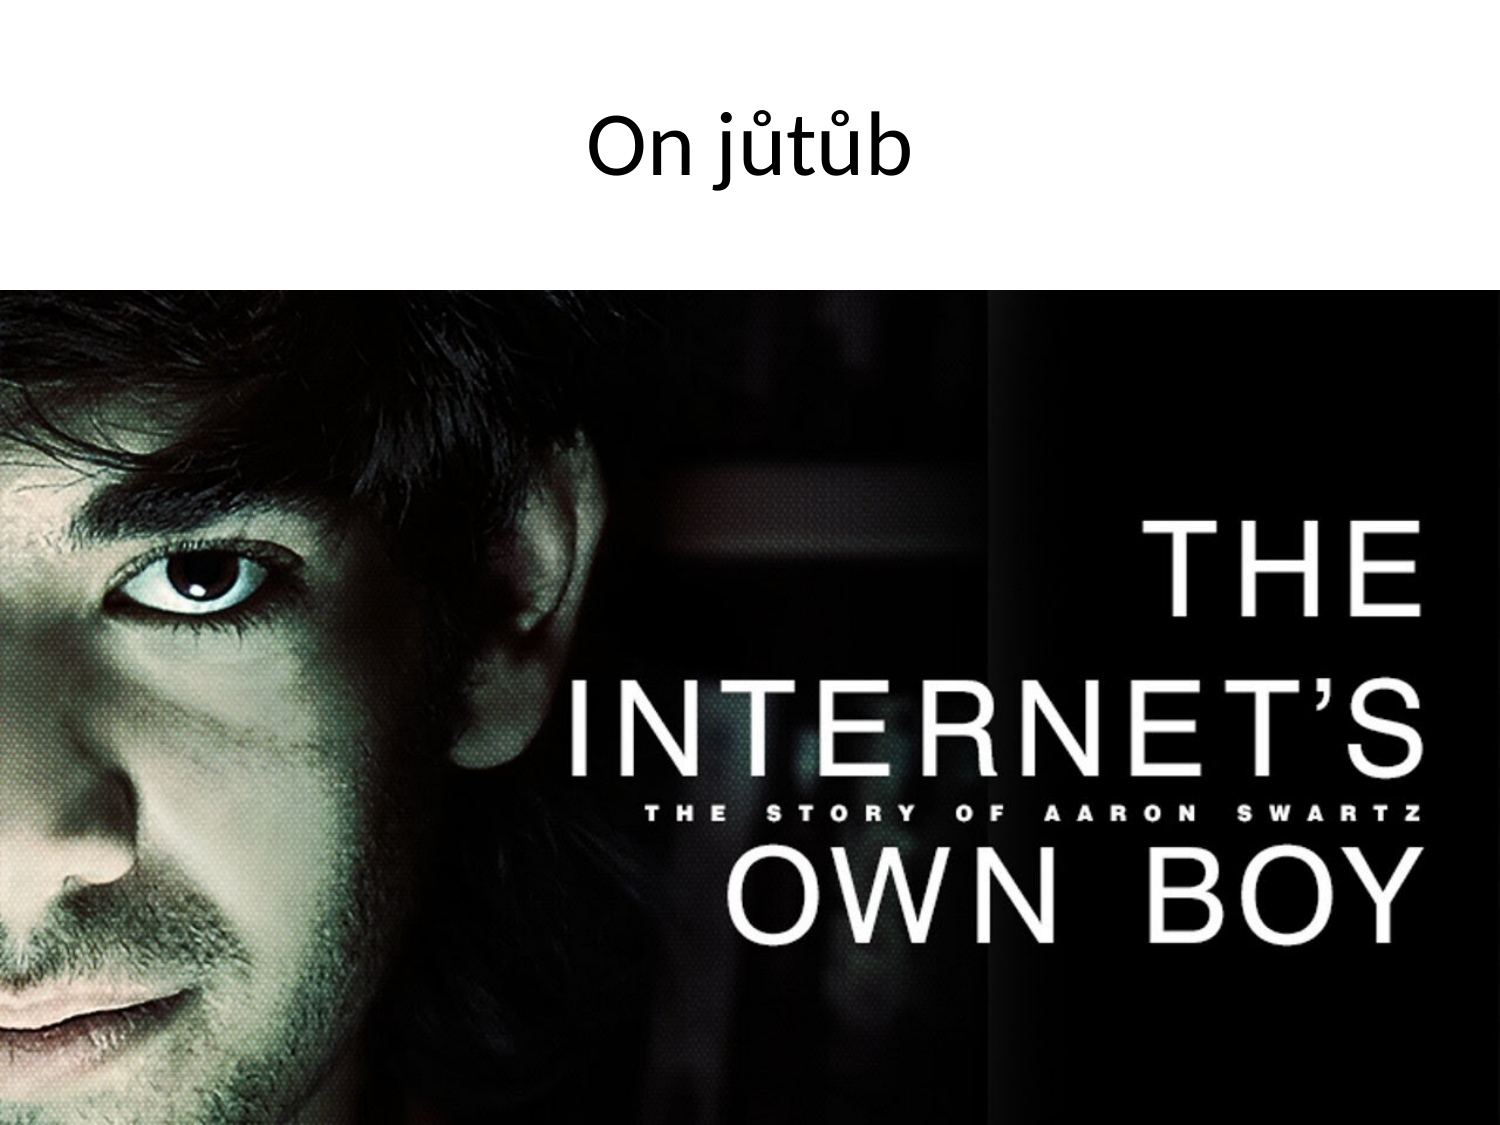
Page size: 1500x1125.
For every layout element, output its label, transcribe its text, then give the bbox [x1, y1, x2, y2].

picture [0, 290, 1500, 1125]
title On jůtůb [75, 45, 1425, 233]
